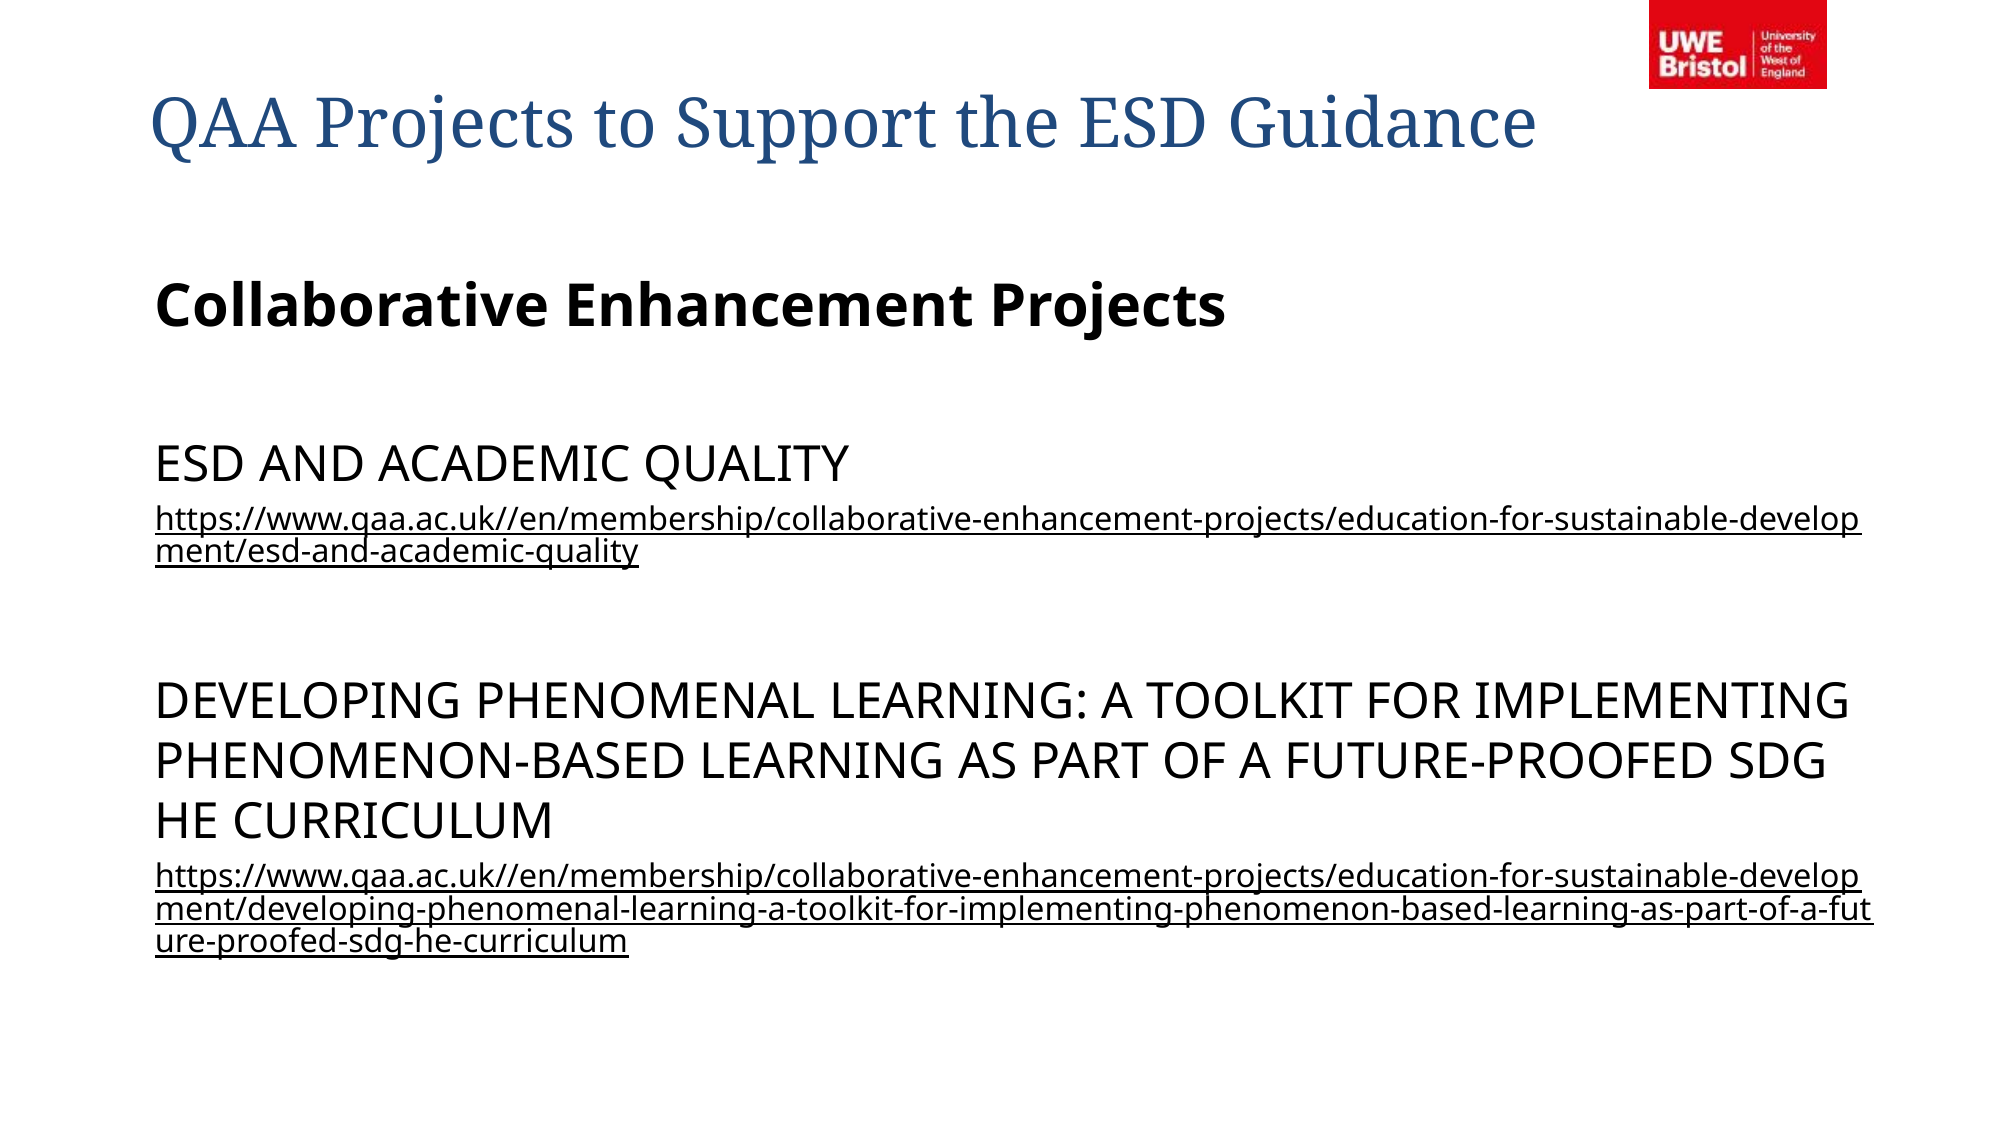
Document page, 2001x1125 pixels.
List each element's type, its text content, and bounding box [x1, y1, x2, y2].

title QAA Projects to Support the ESD Guidance [149, 78, 1780, 245]
list Collaborative Enhancement Projects ESD AND ACADEMIC QUALITY https://www.qaa.ac.uk//en/membership/collaborative-enhancement-projects/education-for-sustainable-development/esd-and-academic-quality DEVELOPING PHENOMENAL LEARNING: A TOOLKIT FOR IMPLEMENTING PHENOMENON-BASED LEARNING AS PART OF A FUTURE-PROOFED SDG HE CURRICULUM https://www.qaa.ac.uk//en/membership/collaborative-enhancement-projects/education-for-sustainable-development/developing-phenomenal-learning-a-toolkit-for-implementing-phenomenon-based-learning-as-part-of-a-future-proofed-sdg-he-curriculum [154, 267, 1880, 907]
picture [1649, 0, 1827, 89]
